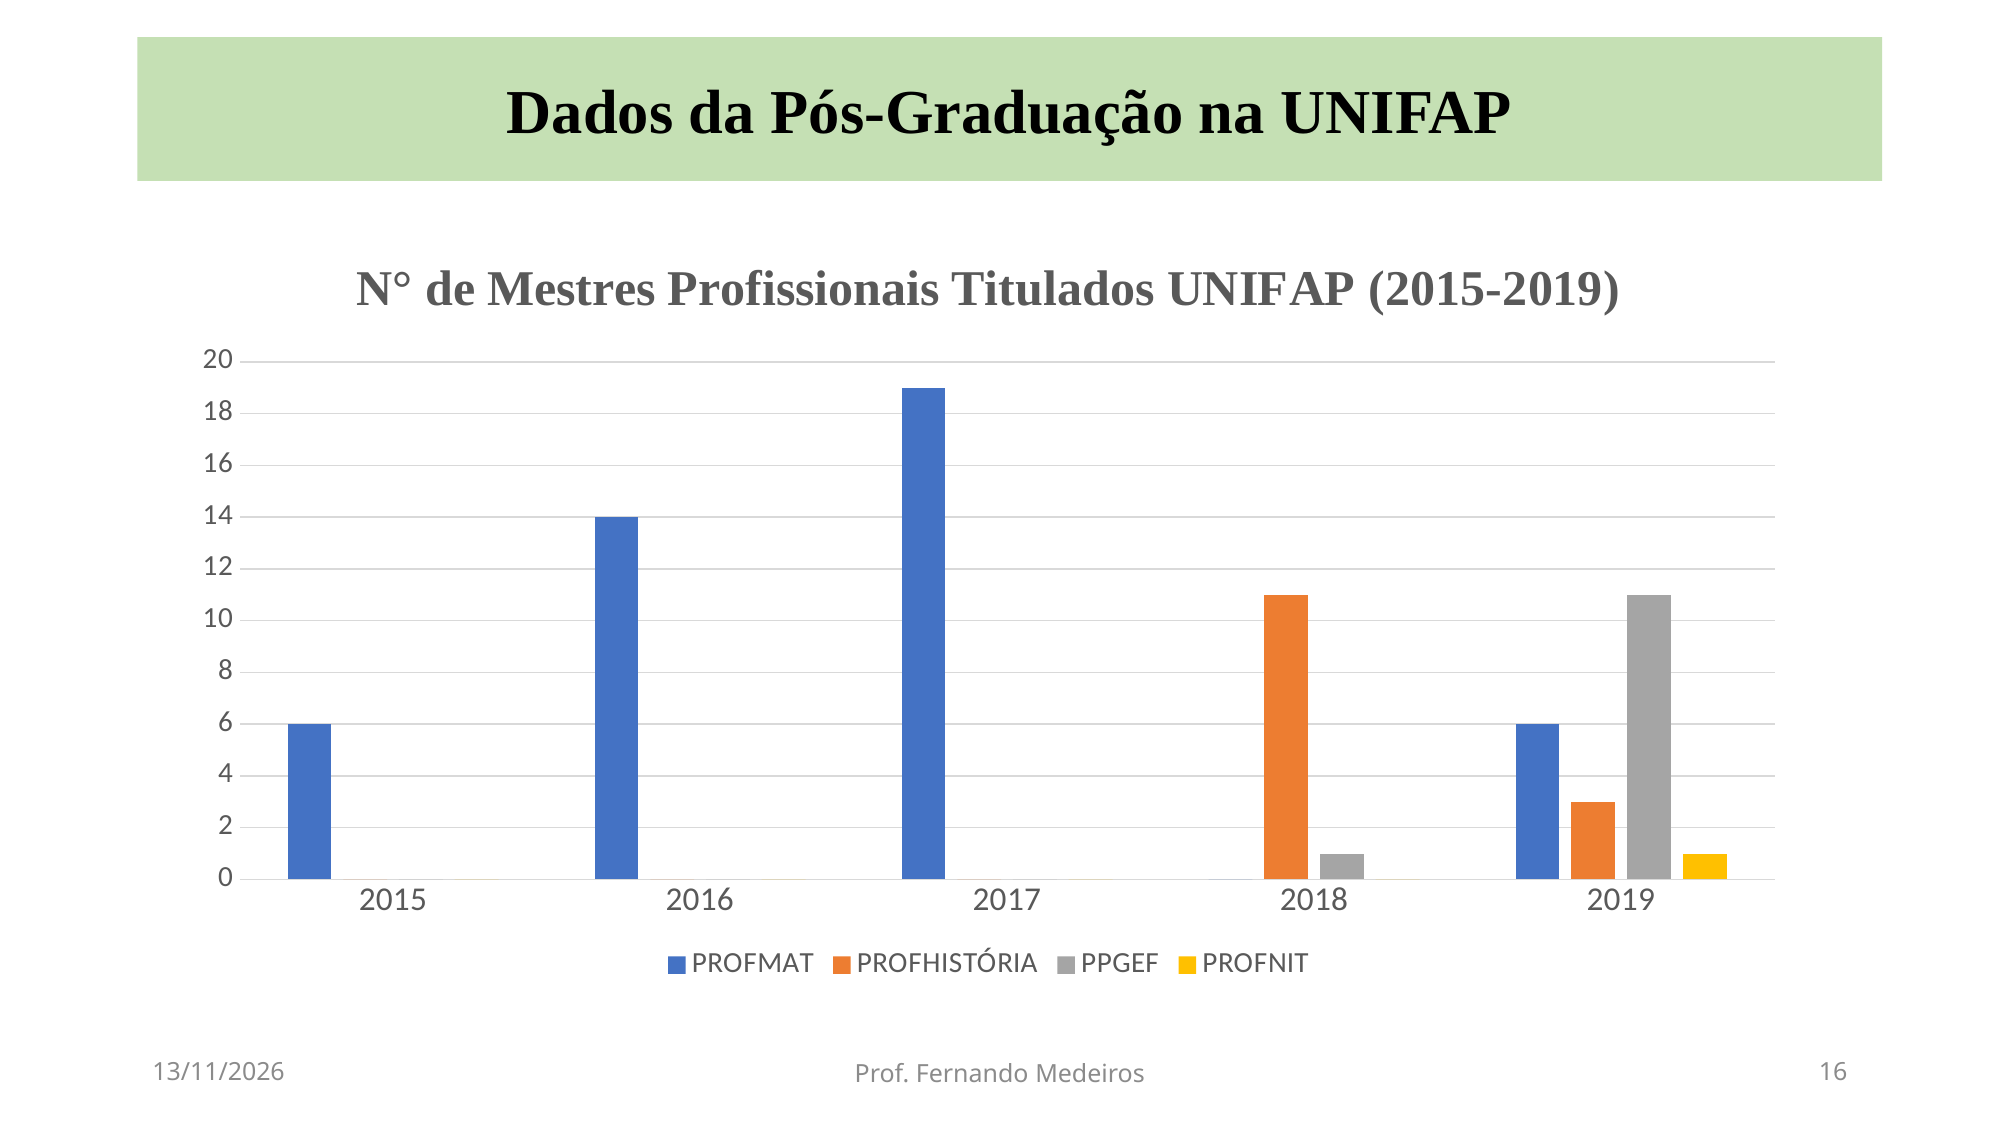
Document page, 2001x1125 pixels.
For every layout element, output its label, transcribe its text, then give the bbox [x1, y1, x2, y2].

footer Prof. Fernando Medeiros [662, 1042, 1338, 1103]
chart [169, 222, 1808, 986]
slide_number 16 [1412, 1042, 1863, 1103]
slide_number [137, 1042, 588, 1103]
text_box Dados da Pós-Graduação na UNIFAP [137, 37, 1883, 181]
